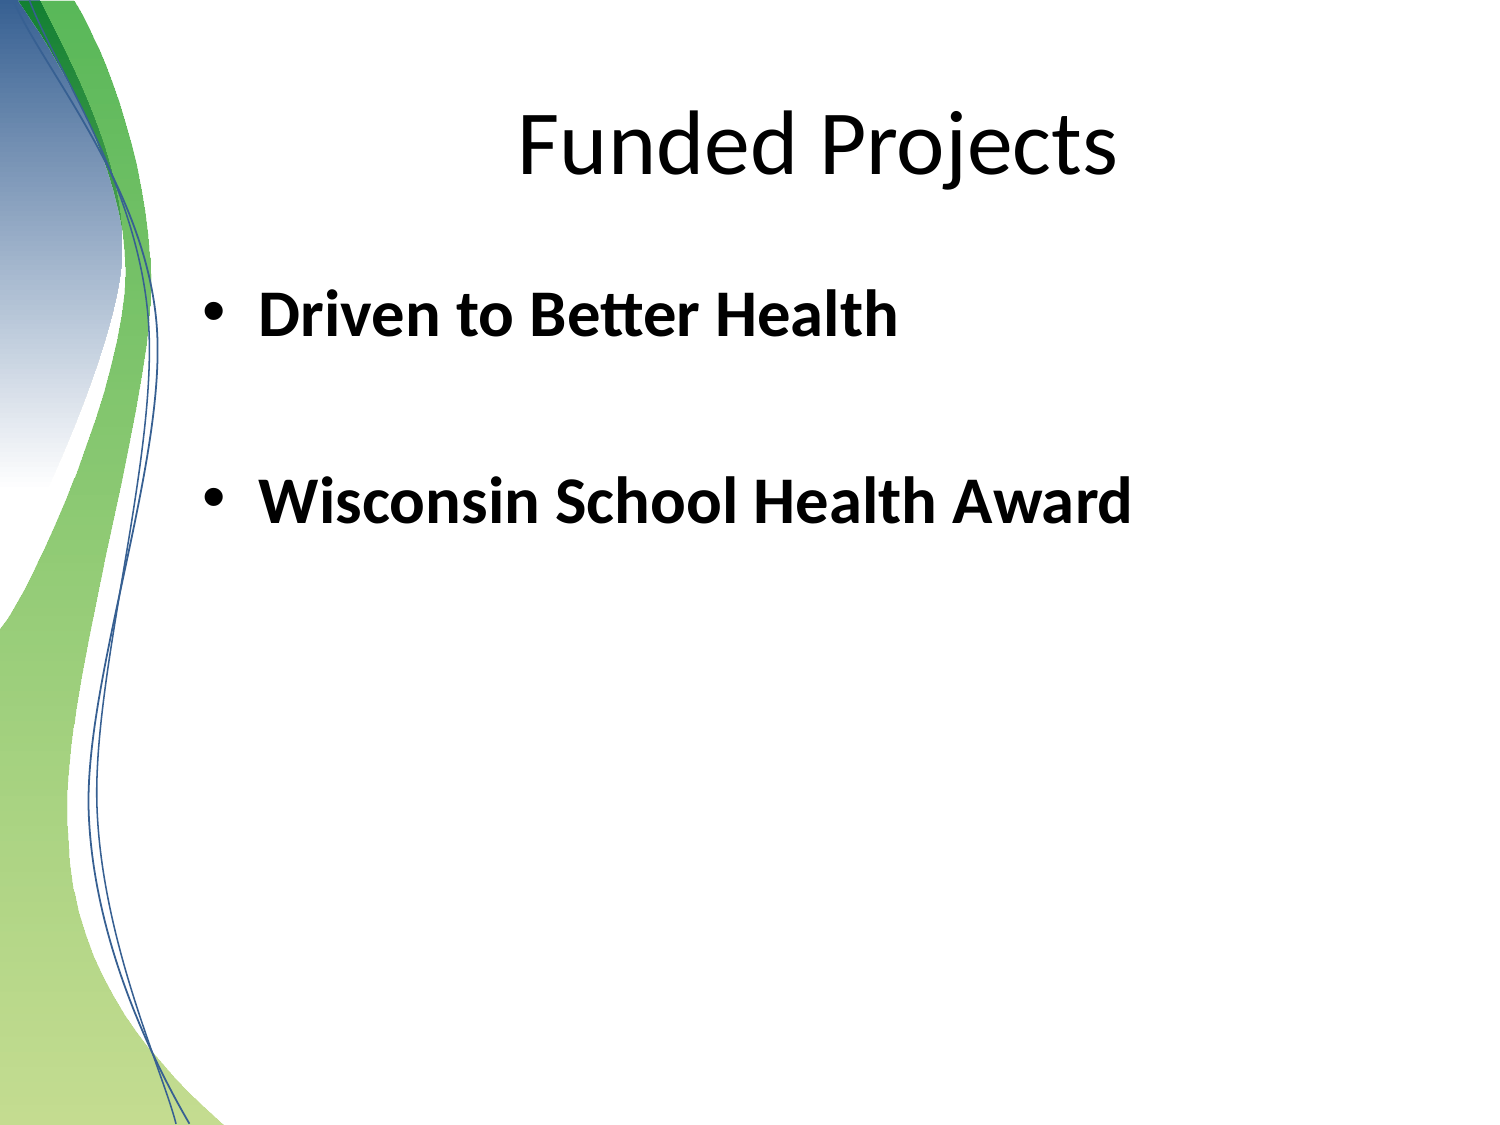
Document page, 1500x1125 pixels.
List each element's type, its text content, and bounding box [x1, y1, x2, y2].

list Driven to Better Health Wisconsin School Health Award [187, 262, 1450, 1000]
title Funded Projects [187, 50, 1450, 225]
